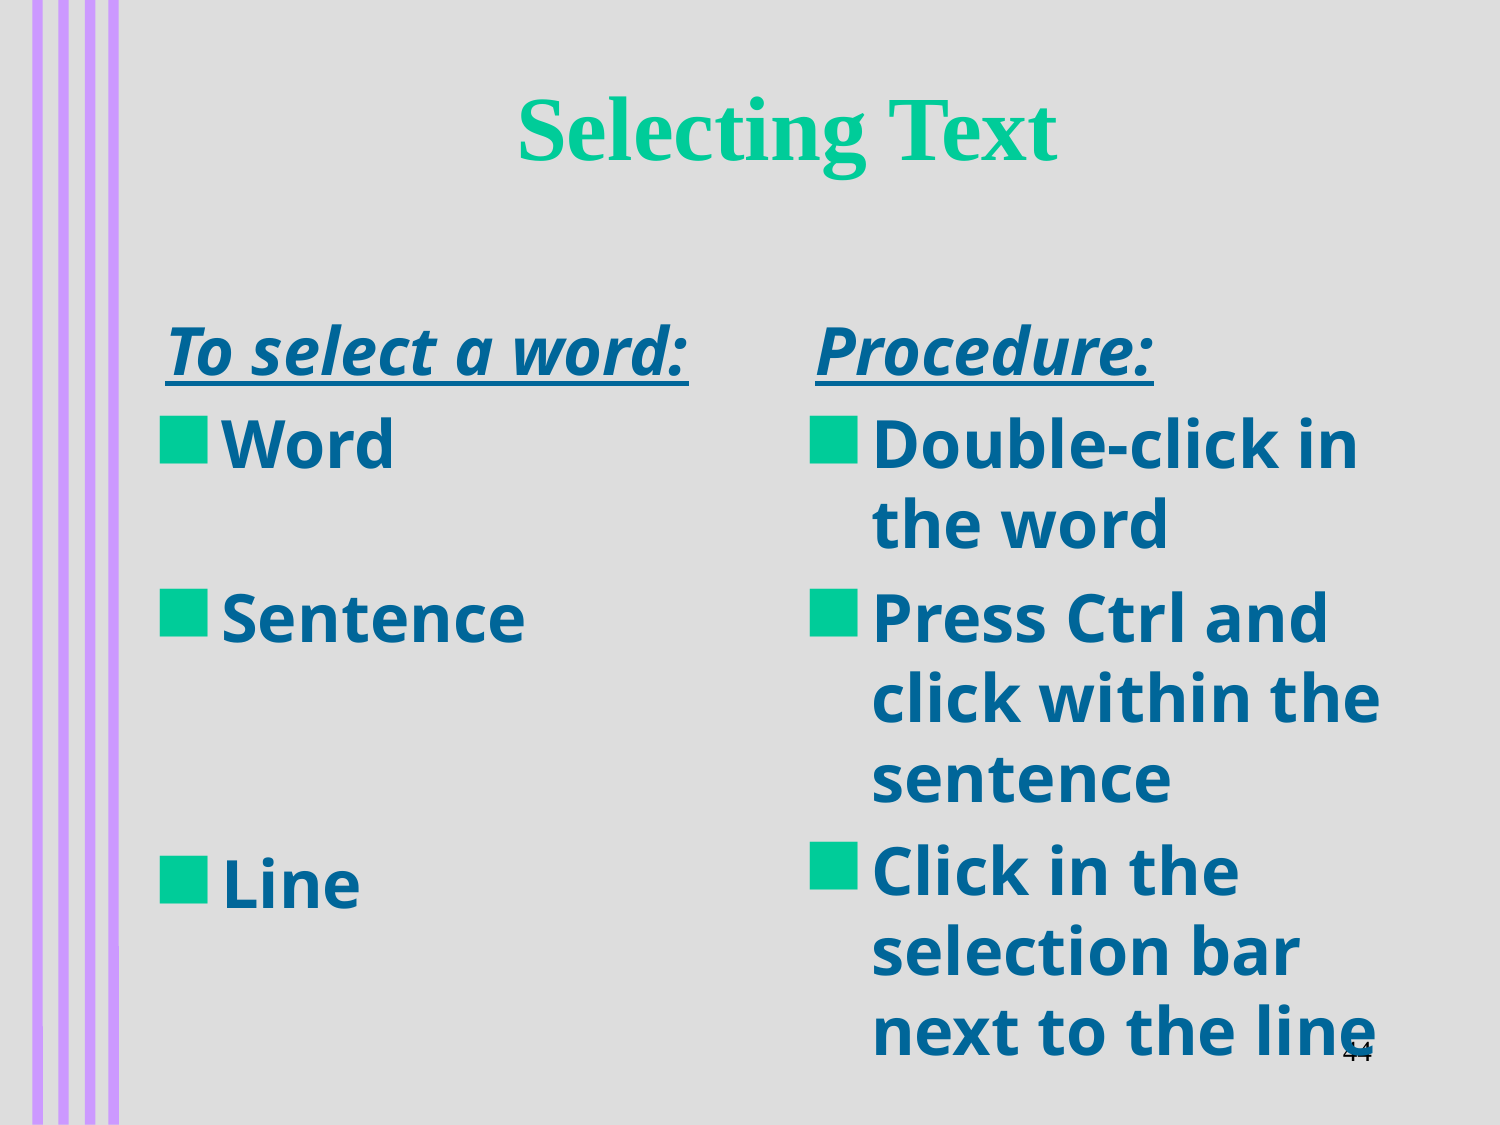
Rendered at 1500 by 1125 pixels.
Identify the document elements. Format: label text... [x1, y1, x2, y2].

title Selecting Text [75, 24, 1500, 223]
list To select a word: Word Sentence Line [150, 301, 775, 1014]
list Procedure: Double-click in the word Press Ctrl and click within the sentence Click in the selection bar next to the line [800, 301, 1425, 1014]
slide_number 44 [1074, 1025, 1388, 1100]
